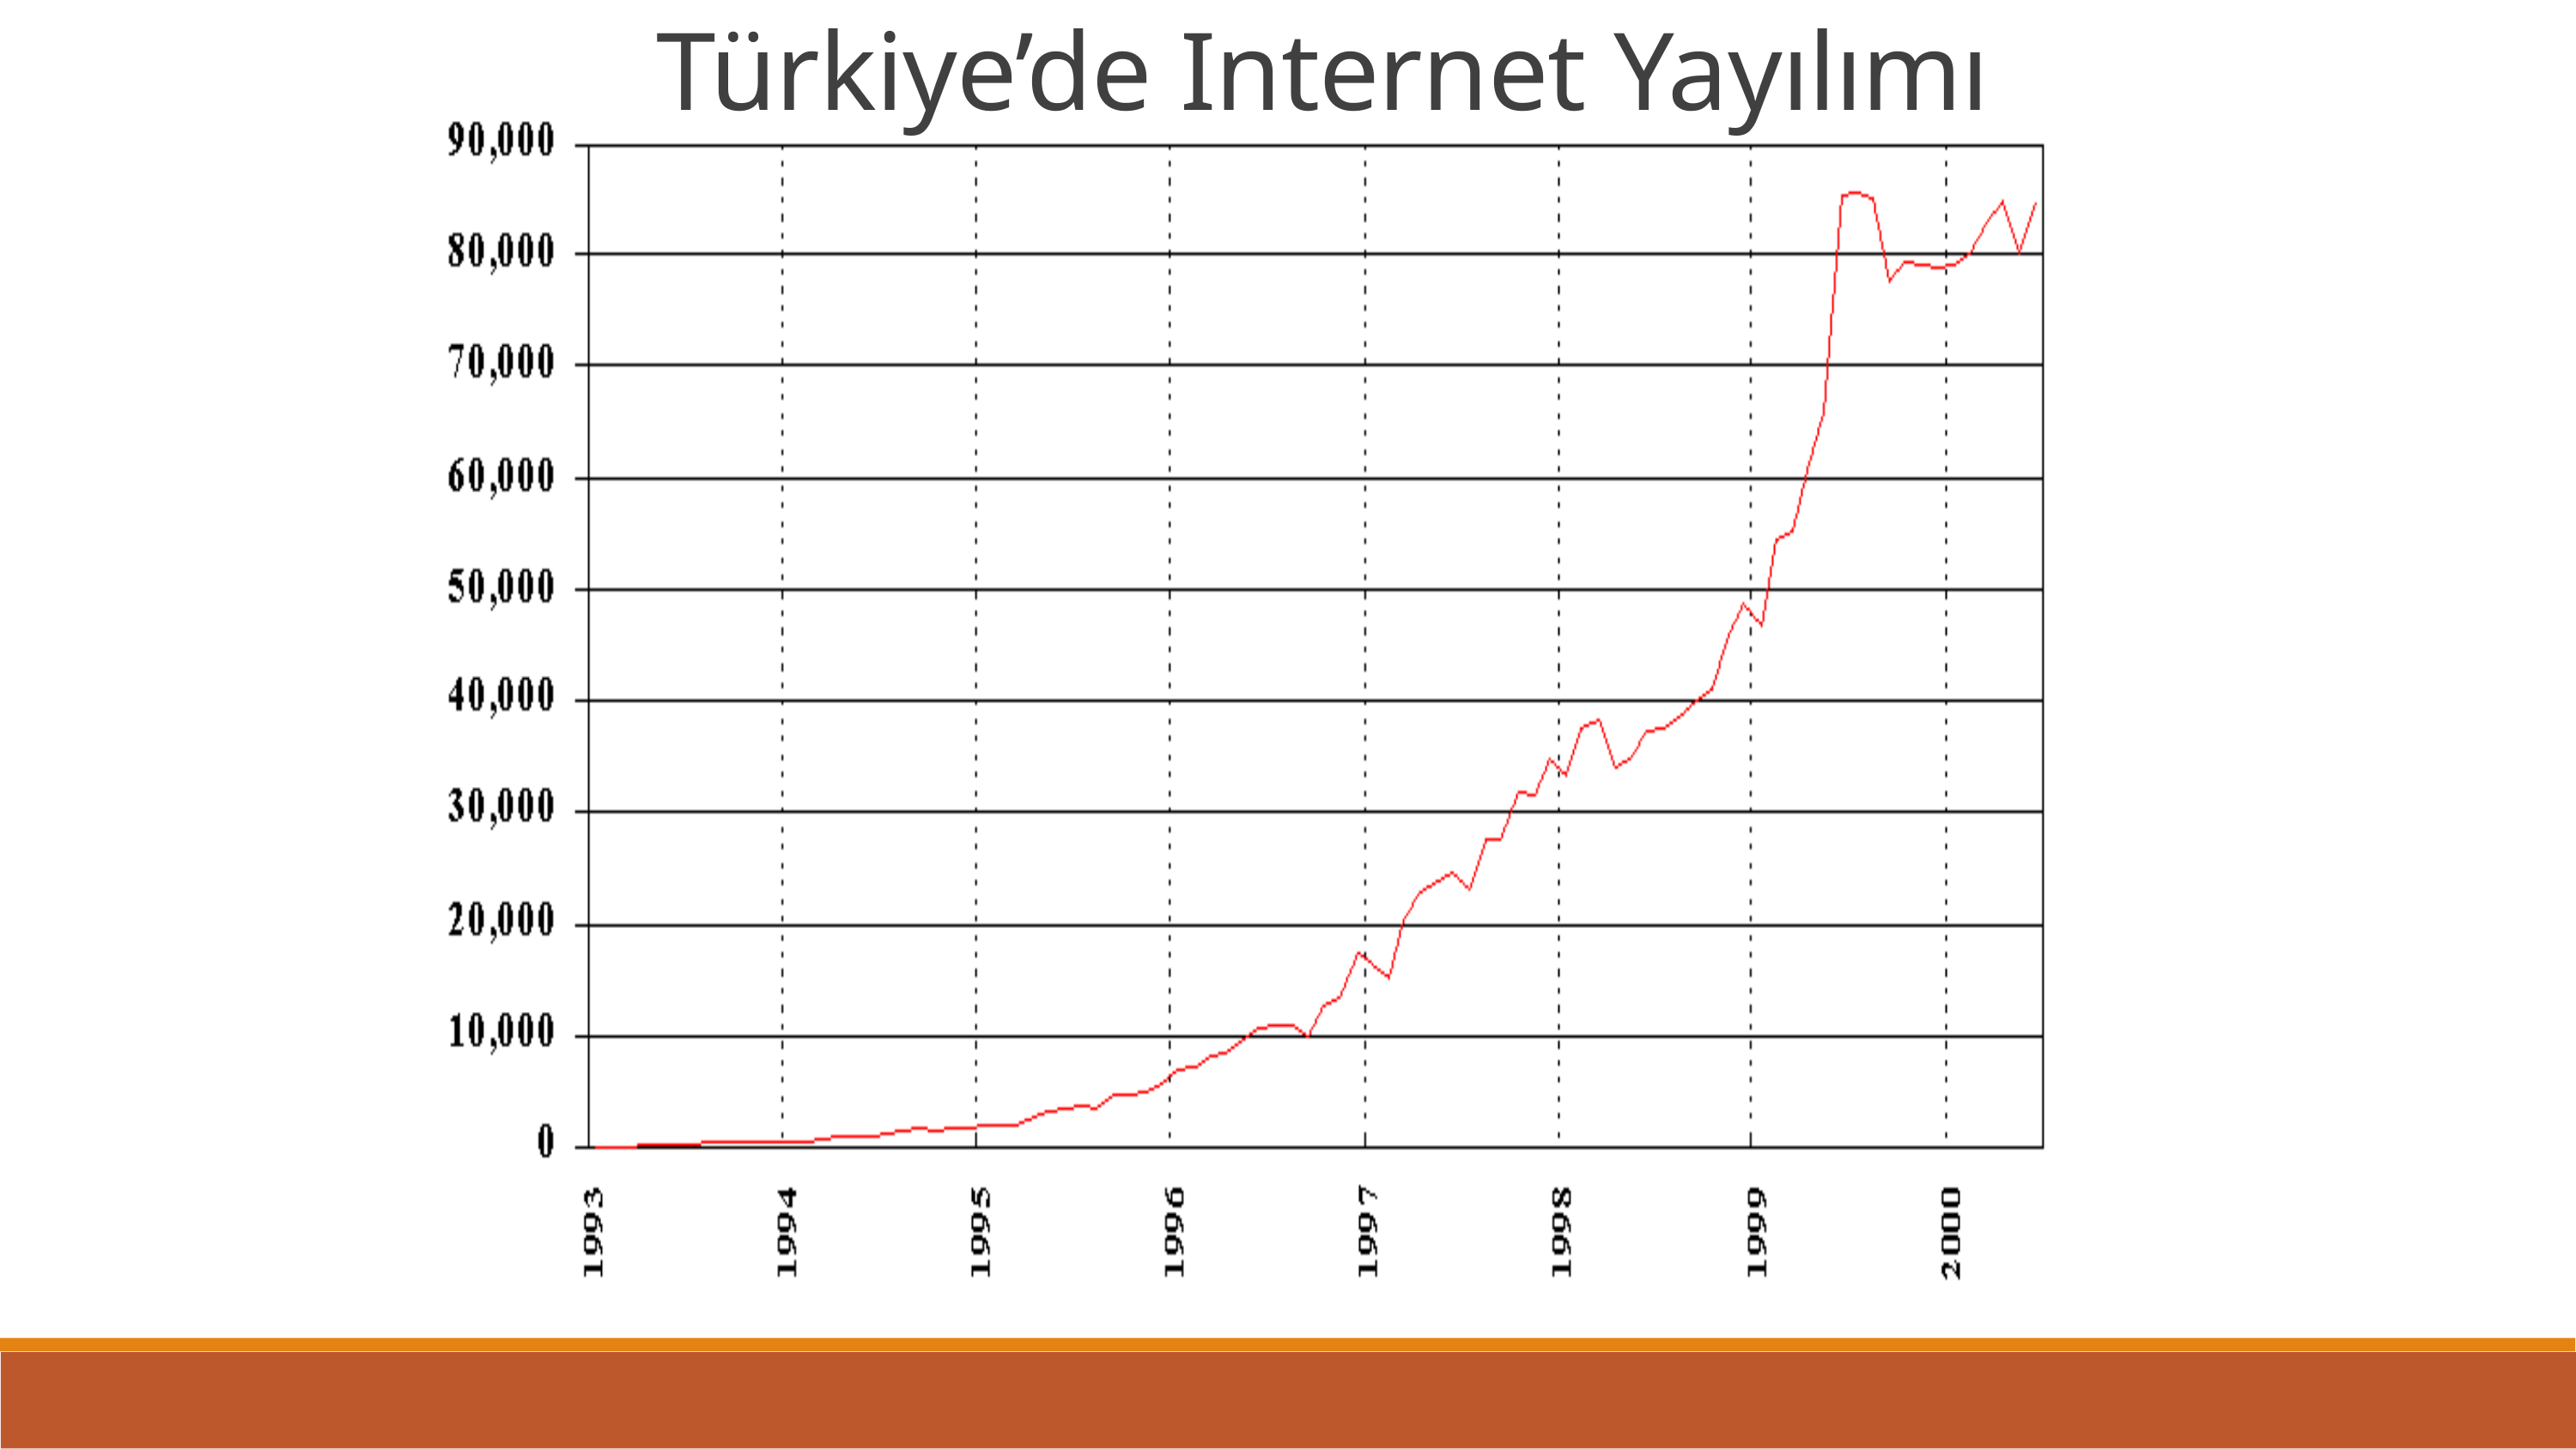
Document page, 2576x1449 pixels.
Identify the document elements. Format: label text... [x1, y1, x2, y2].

picture [414, 47, 2074, 1288]
text_box Türkiye’de Internet Yayılımı [644, 15, 2259, 157]
